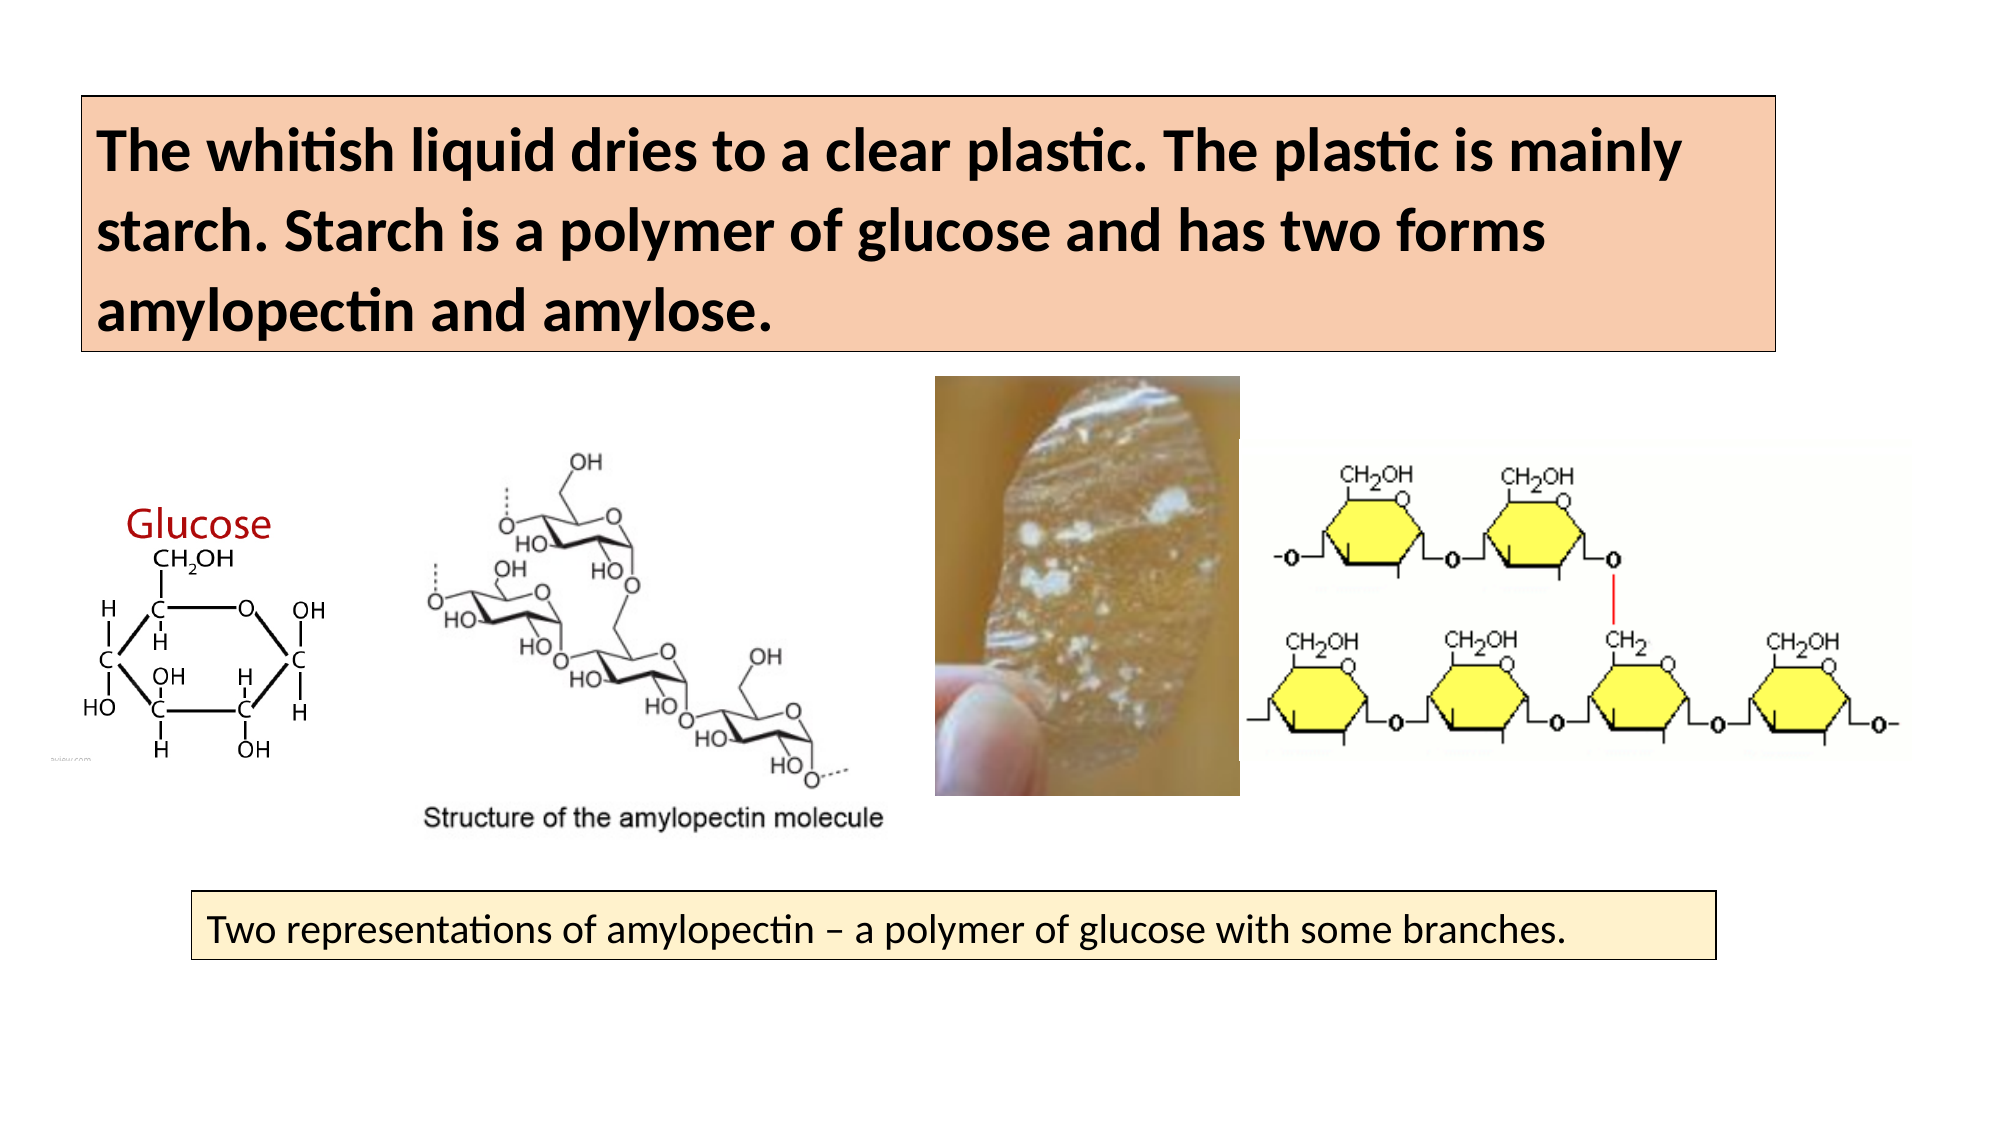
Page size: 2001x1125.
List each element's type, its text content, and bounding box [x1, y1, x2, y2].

picture [935, 376, 1912, 796]
text_box Two representations of amylopectin – a polymer of glucose with some branches. [191, 890, 1716, 960]
picture [51, 505, 333, 762]
text_box The whitish liquid dries to a clear plastic. The plastic is mainly starch. Starch is a polymer of glucose and has two forms amylopectin and amylose. [81, 96, 1776, 352]
picture [382, 439, 913, 855]
